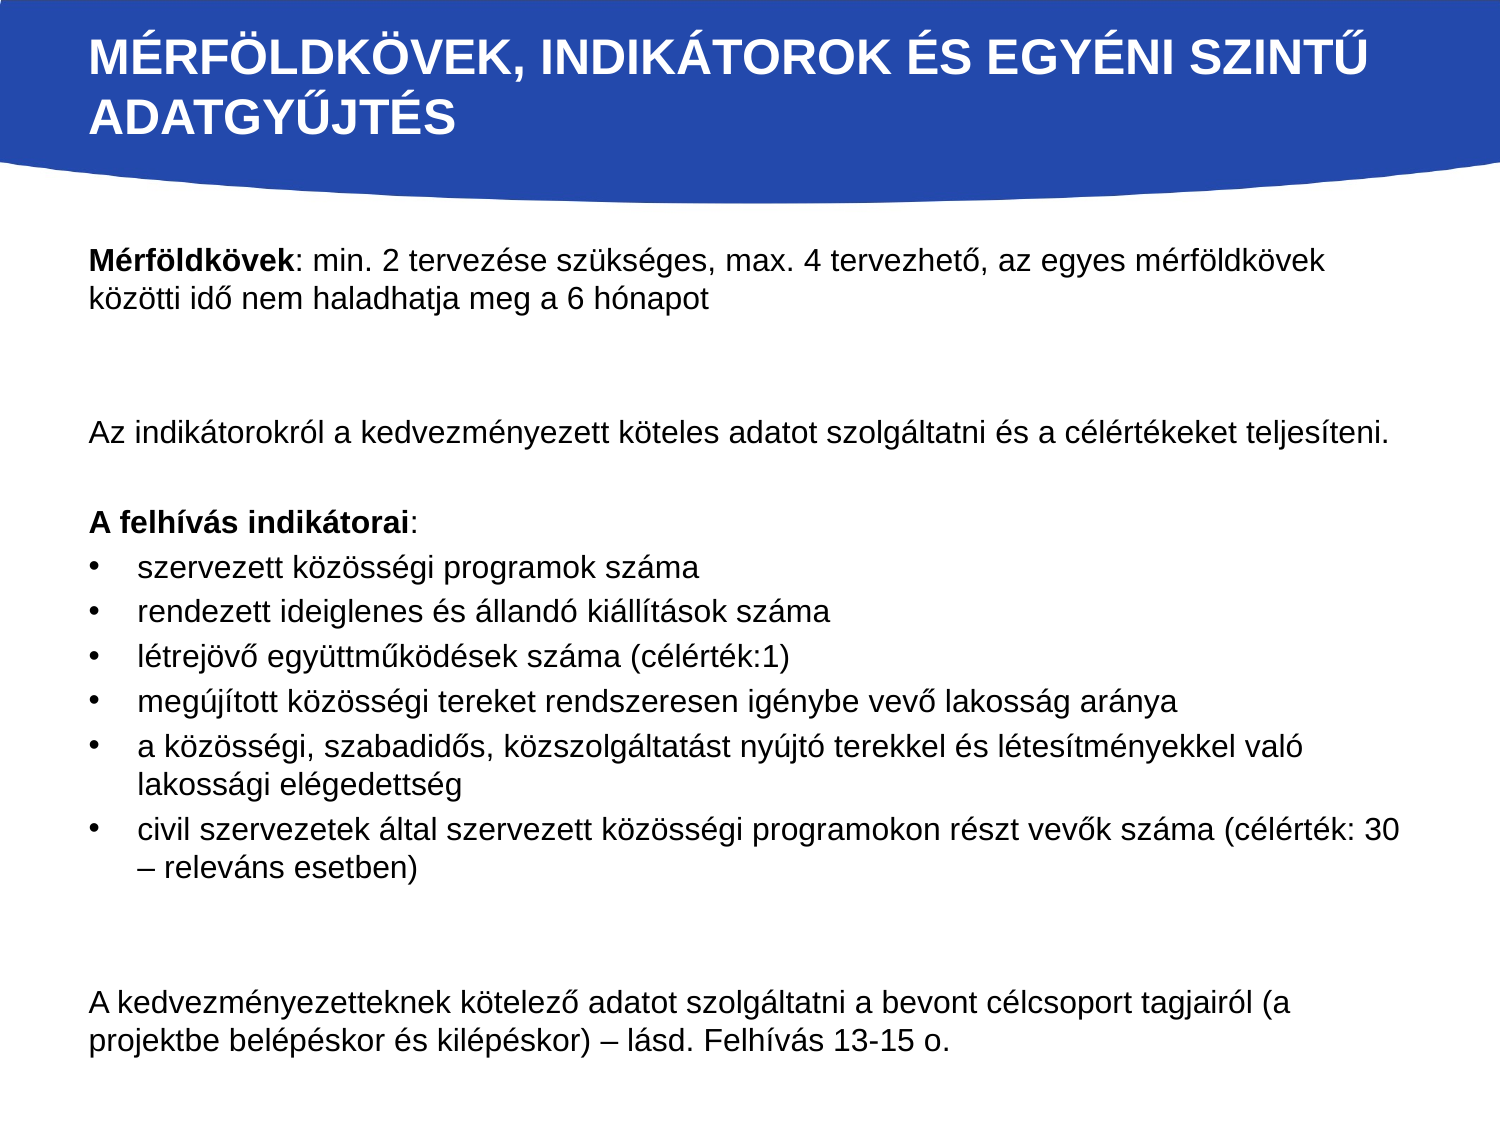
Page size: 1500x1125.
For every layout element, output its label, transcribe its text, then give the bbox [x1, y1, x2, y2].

list Mérföldkövek: min. 2 tervezése szükséges, max. 4 tervezhető, az egyes mérföldkövek közötti idő nem haladhatja meg a 6 hónapot Az indikátorokról a kedvezményezett köteles adatot szolgáltatni és a célértékeket teljesíteni. A felhívás indikátorai: szervezett közösségi programok száma rendezett ideiglenes és állandó kiállítások száma létrejövő együttműködések száma (célérték:1) megújított közösségi tereket rendszeresen igénybe vevő lakosság aránya a közösségi, szabadidős, közszolgáltatást nyújtó terekkel és létesítményekkel való lakossági elégedettség civil szervezetek által szervezett közösségi programokon részt vevők száma (célérték: 30 – releváns esetben) A kedvezményezetteknek kötelező adatot szolgáltatni a bevont célcsoport tagjairól (a projektbe belépéskor és kilépéskor) – lásd. Felhívás 13-15 o. [73, 231, 1424, 1095]
picture [0, 0, 1500, 1125]
title Mérföldkövek, Indikátorok és egyéni szintű adatgyűjtés [73, 7, 1436, 161]
